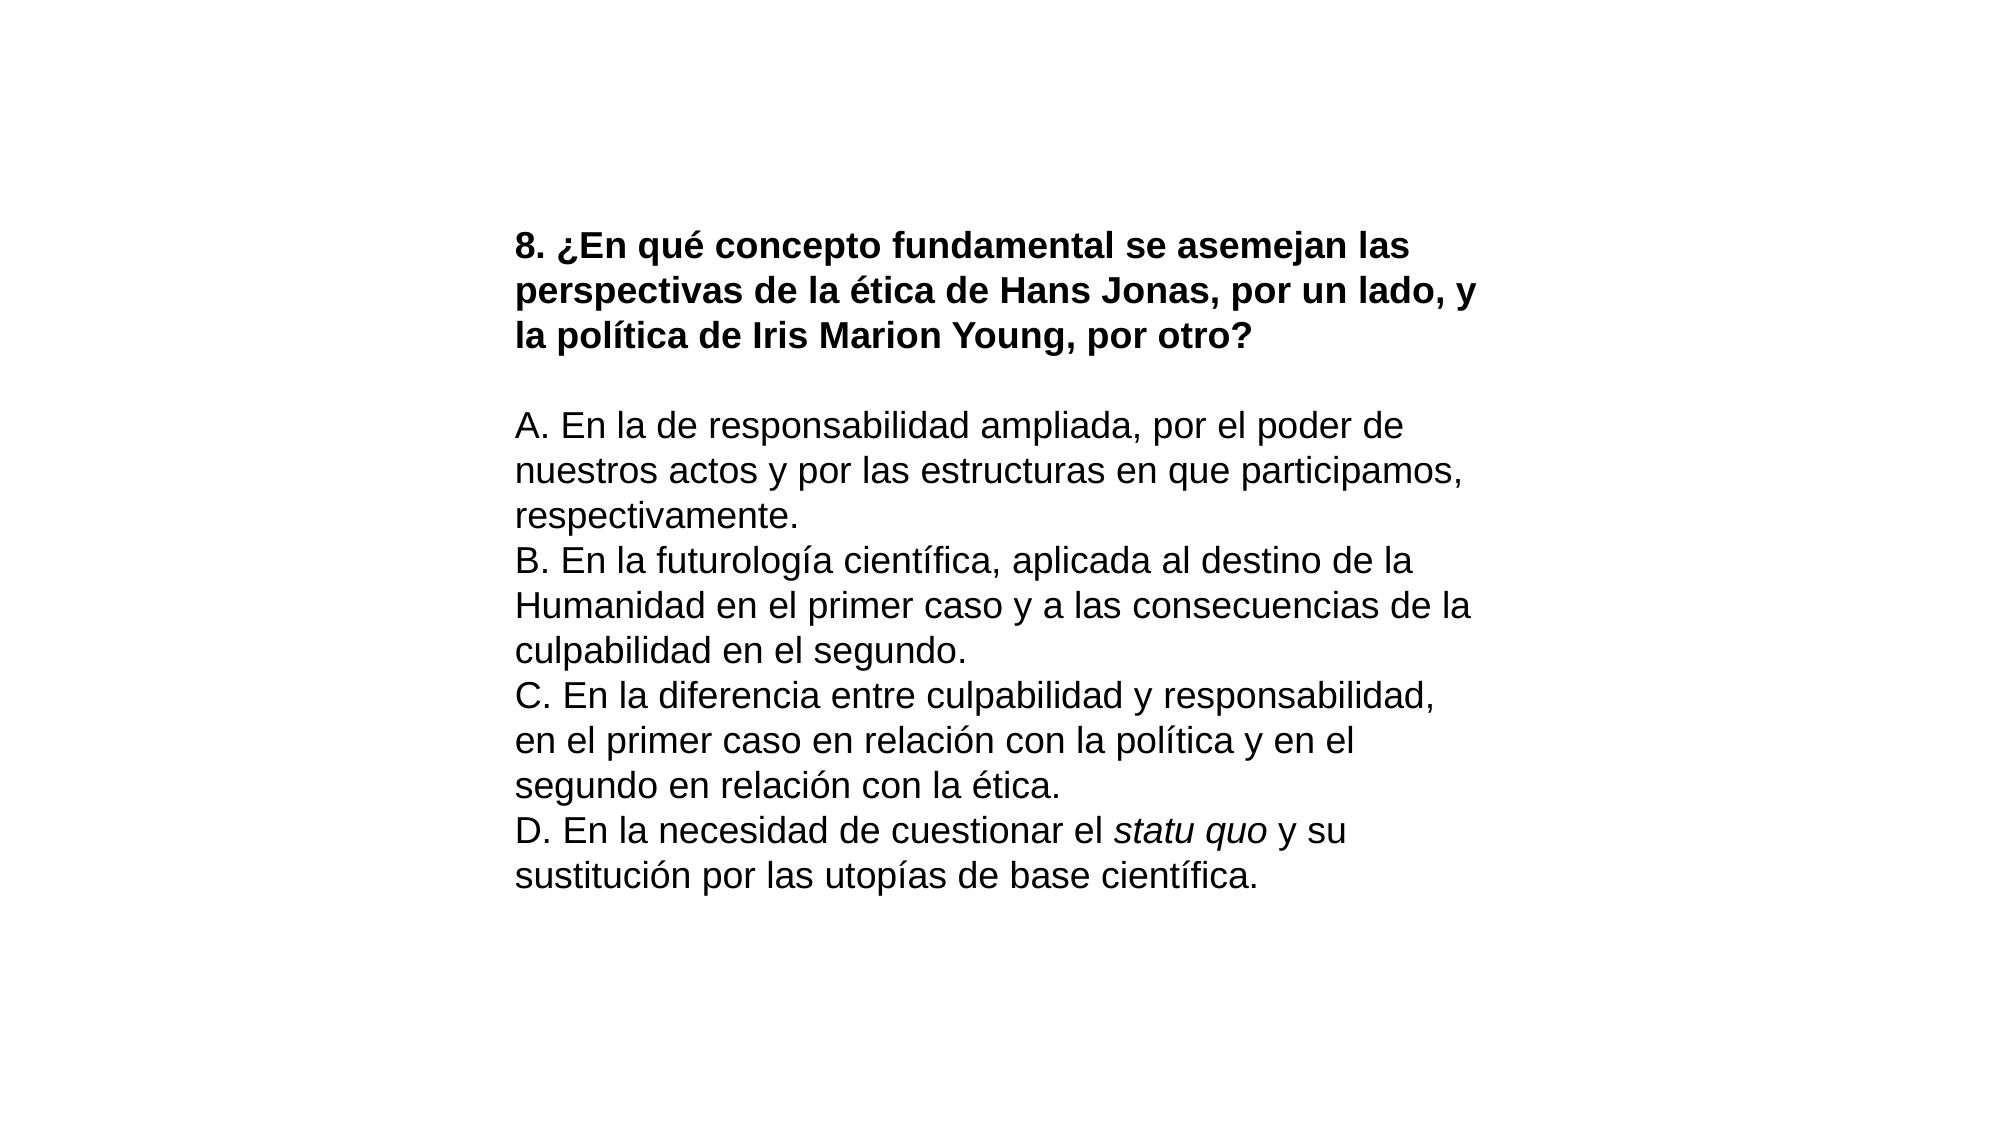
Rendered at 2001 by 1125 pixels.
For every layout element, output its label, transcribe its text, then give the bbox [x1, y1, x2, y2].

text_box 8. ¿En qué concepto fundamental se asemejan las perspectivas de la ética de Hans Jonas, por un lado, y la política de Iris Marion Young, por otro? A. En la de responsabilidad ampliada, por el poder de nuestros actos y por las estructuras en que participamos, respectivamente. B. En la futurología científica, aplicada al destino de la Humanidad en el primer caso y a las consecuencias de la culpabilidad en el segundo. C. En la diferencia entre culpabilidad y responsabilidad, en el primer caso en relación con la política y en el segundo en relación con la ética. D. En la necesidad de cuestionar el statu quo y su sustitución por las utopías de base científica. [500, 214, 1500, 904]
